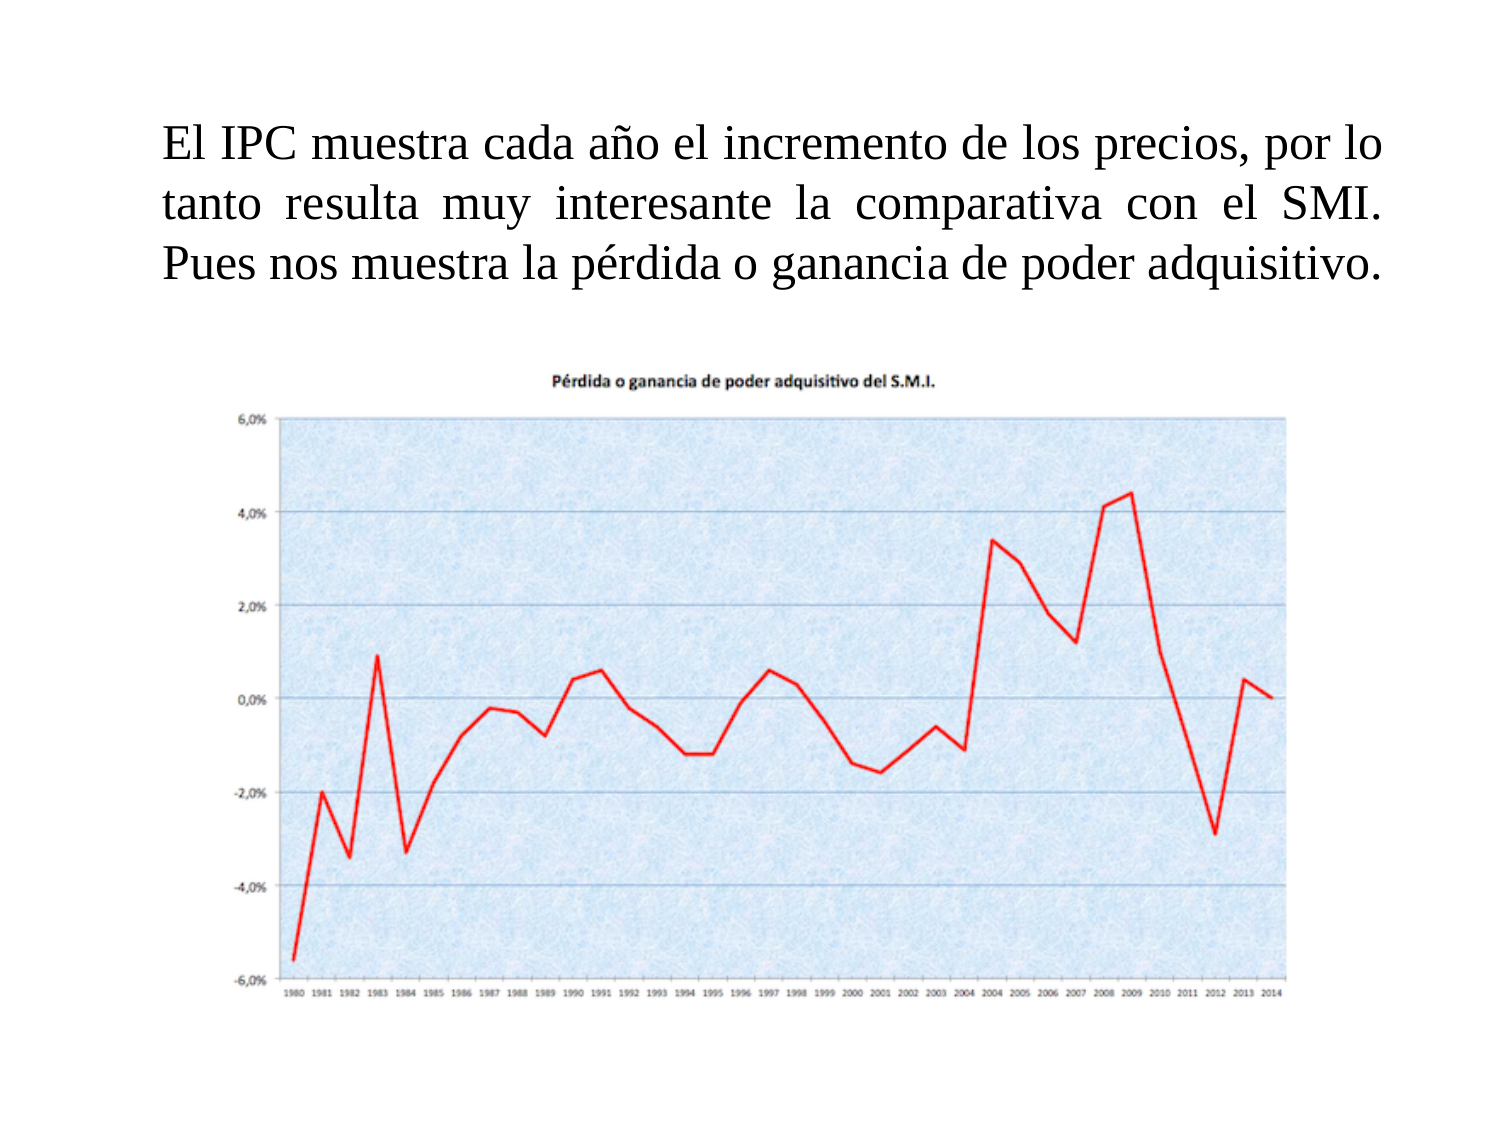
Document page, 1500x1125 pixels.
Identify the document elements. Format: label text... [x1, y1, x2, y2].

text_box El IPC muestra cada año el incremento de los precios, por lo tanto resulta muy interesante la comparativa con el SMI. Pues nos muestra la pérdida o ganancia de poder adquisitivo. [147, 101, 1400, 299]
picture [191, 361, 1298, 1007]
